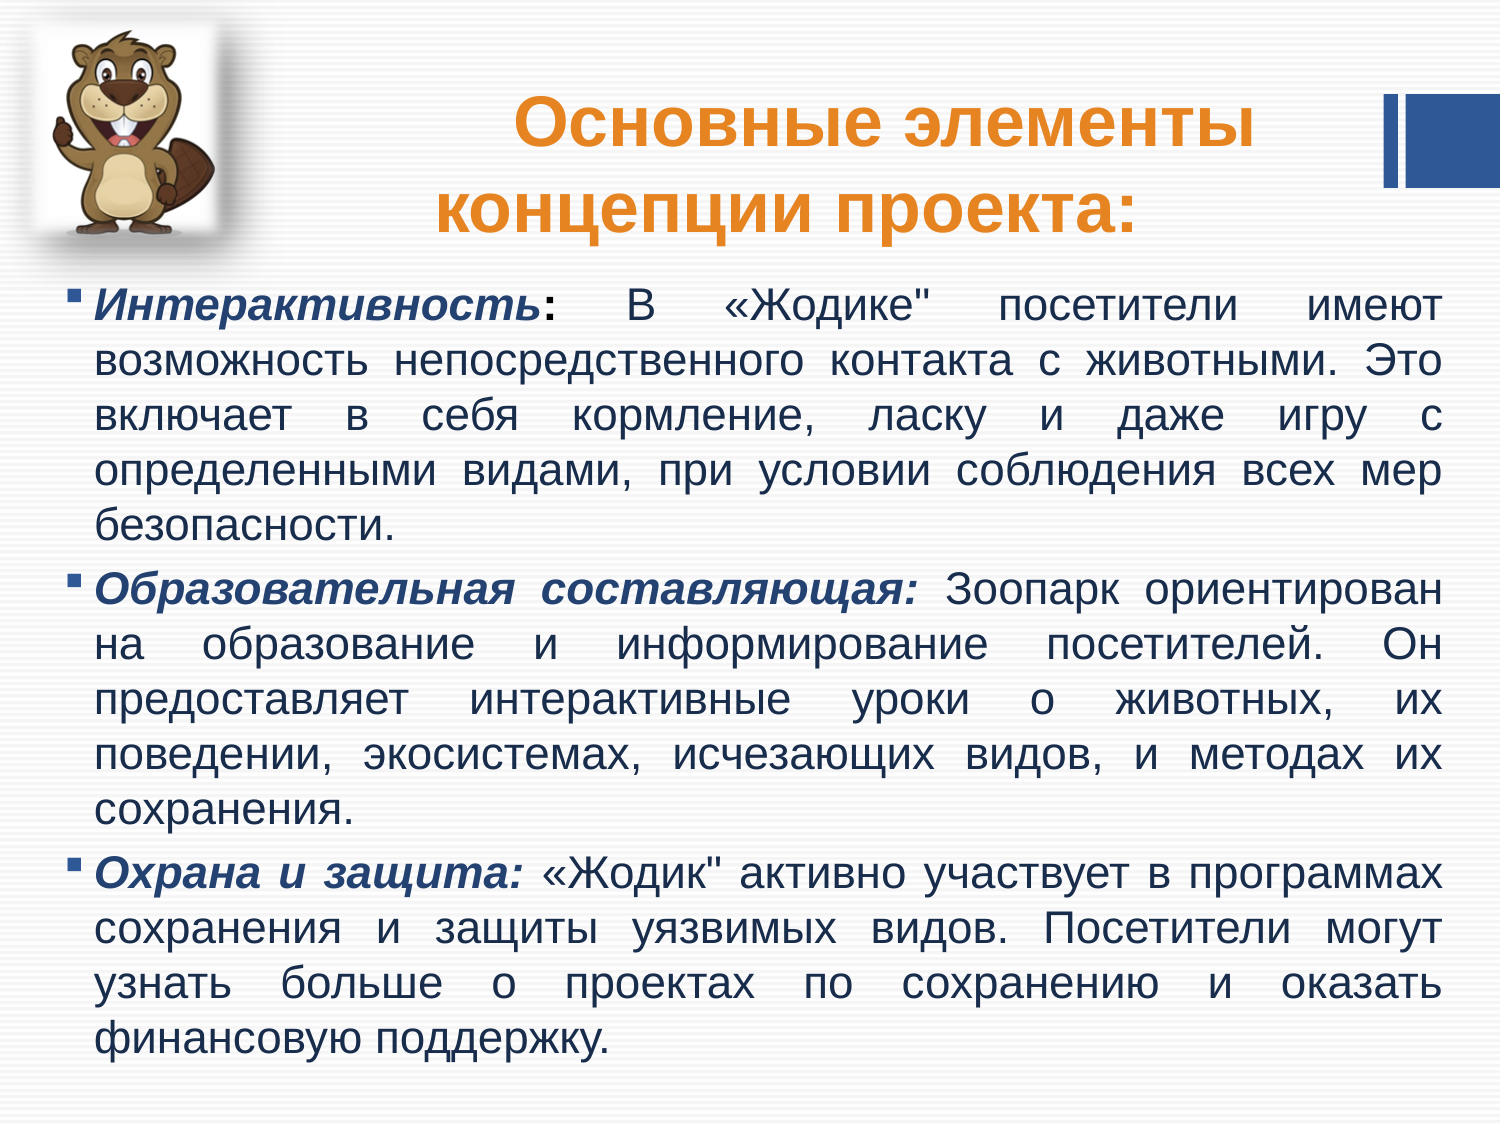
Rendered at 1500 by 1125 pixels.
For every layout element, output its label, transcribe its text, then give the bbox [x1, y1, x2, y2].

title Основные элементы концепции проекта: [419, 64, 1360, 254]
picture [12, 3, 236, 251]
list Интерактивность: В «Жодике" посетители имеют возможность непосредственного контакта с животными. Это включает в себя кормление, ласку и даже игру с определенными видами, при условии соблюдения всех мер безопасности. Образовательная составляющая: Зоопарк ориентирован на образование и информирование посетителей. Он предоставляет интерактивные уроки о животных, их поведении, экосистемах, исчезающих видов, и методах их сохранения. Охрана и защита: «Жодик" активно участвует в программах сохранения и защиты уязвимых видов. Посетители могут узнать больше о проектах по сохранению и оказать финансовую поддержку. [41, 267, 1459, 848]
